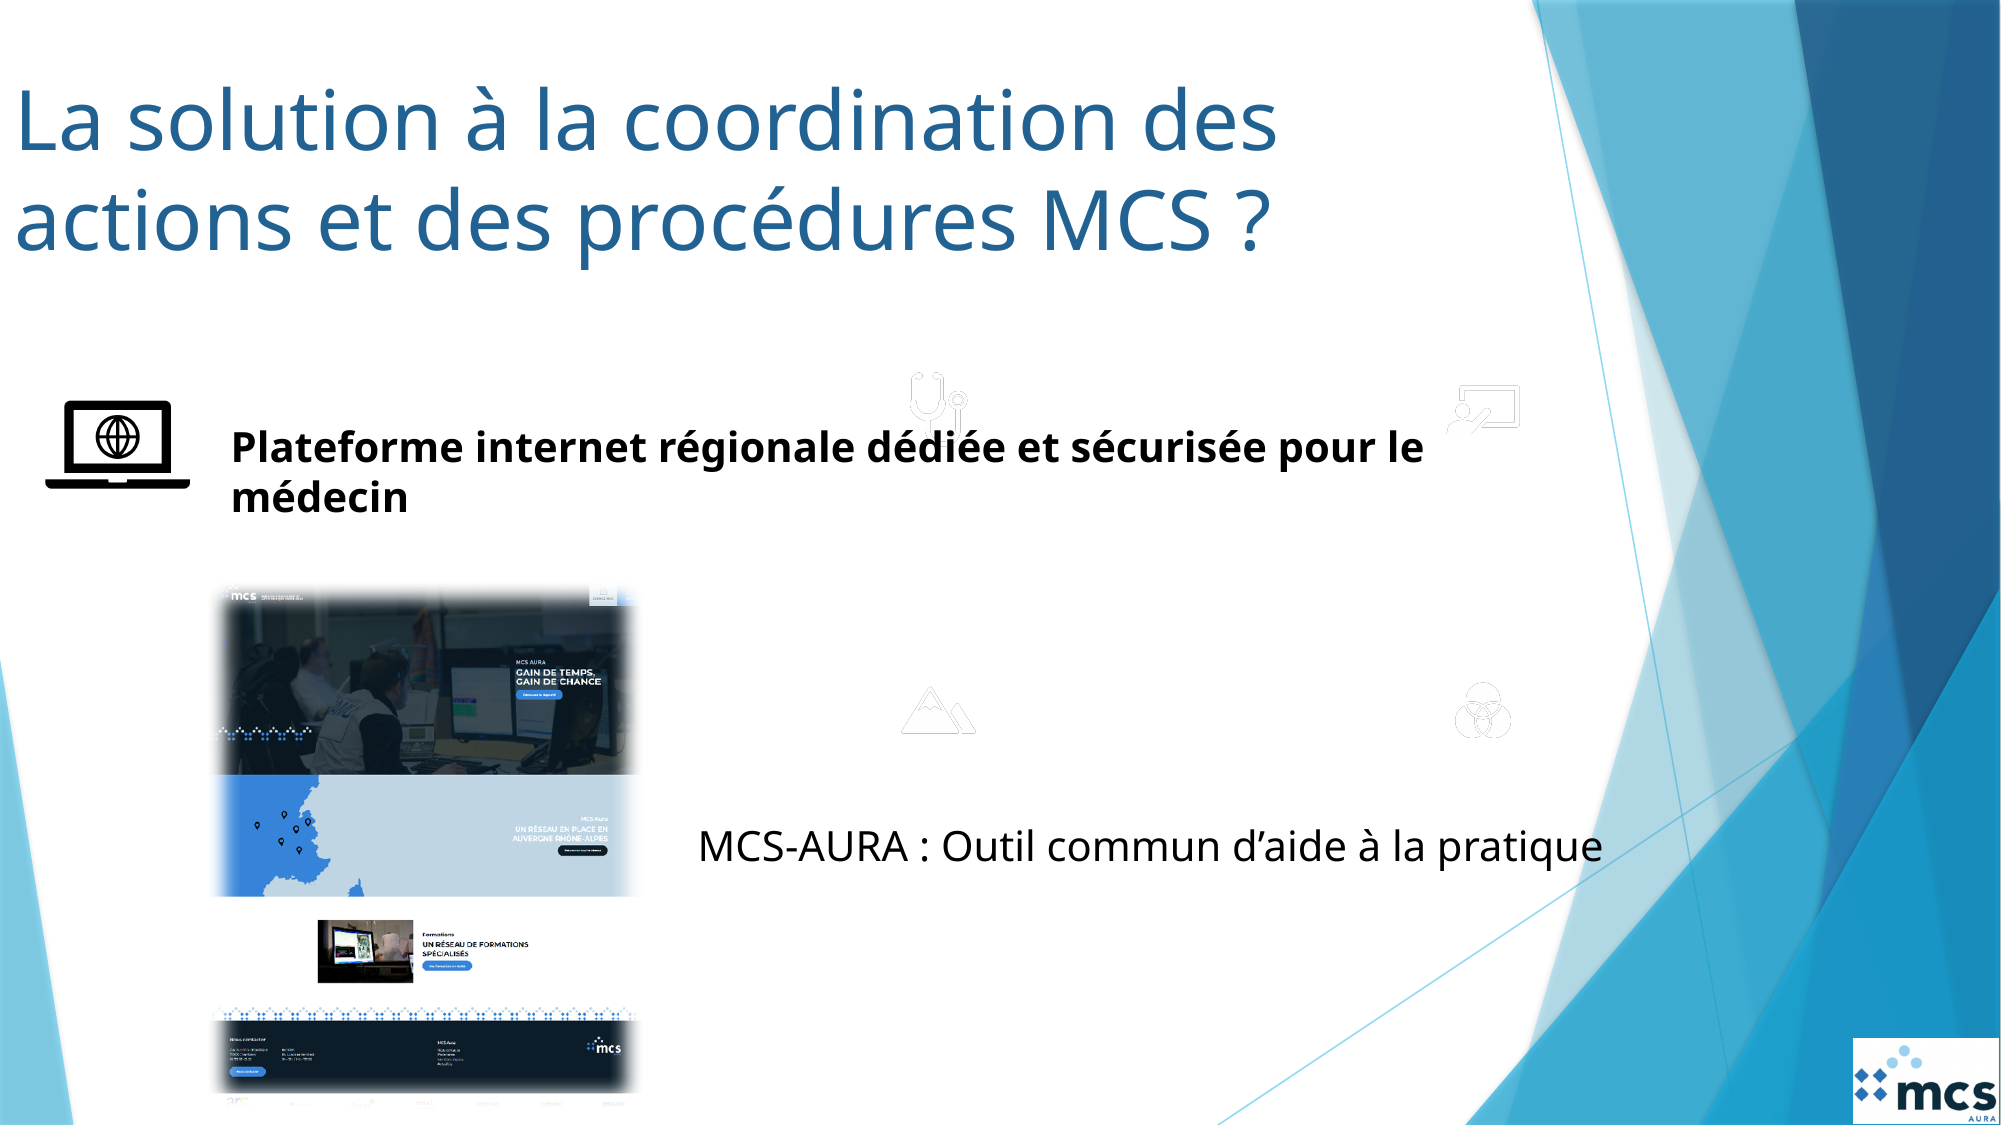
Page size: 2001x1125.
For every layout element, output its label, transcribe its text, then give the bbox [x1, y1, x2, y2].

text_box [1442, 669, 1524, 752]
picture [206, 579, 644, 1111]
text_box [1442, 375, 1524, 413]
text_box MCS-AURA : Outil commun d’aide à la pratique [682, 812, 1742, 878]
picture [1852, 1038, 2000, 1125]
text_box [897, 375, 980, 413]
text_box La solution à la coordination des actions et des procédures MCS ? [0, 14, 1559, 375]
title Qu’est ce [141, 375, 702, 953]
picture [41, 369, 193, 521]
text_box [897, 669, 980, 752]
text_box Plateforme internet régionale dédiée et sécurisée pour le médecin [215, 413, 1581, 529]
